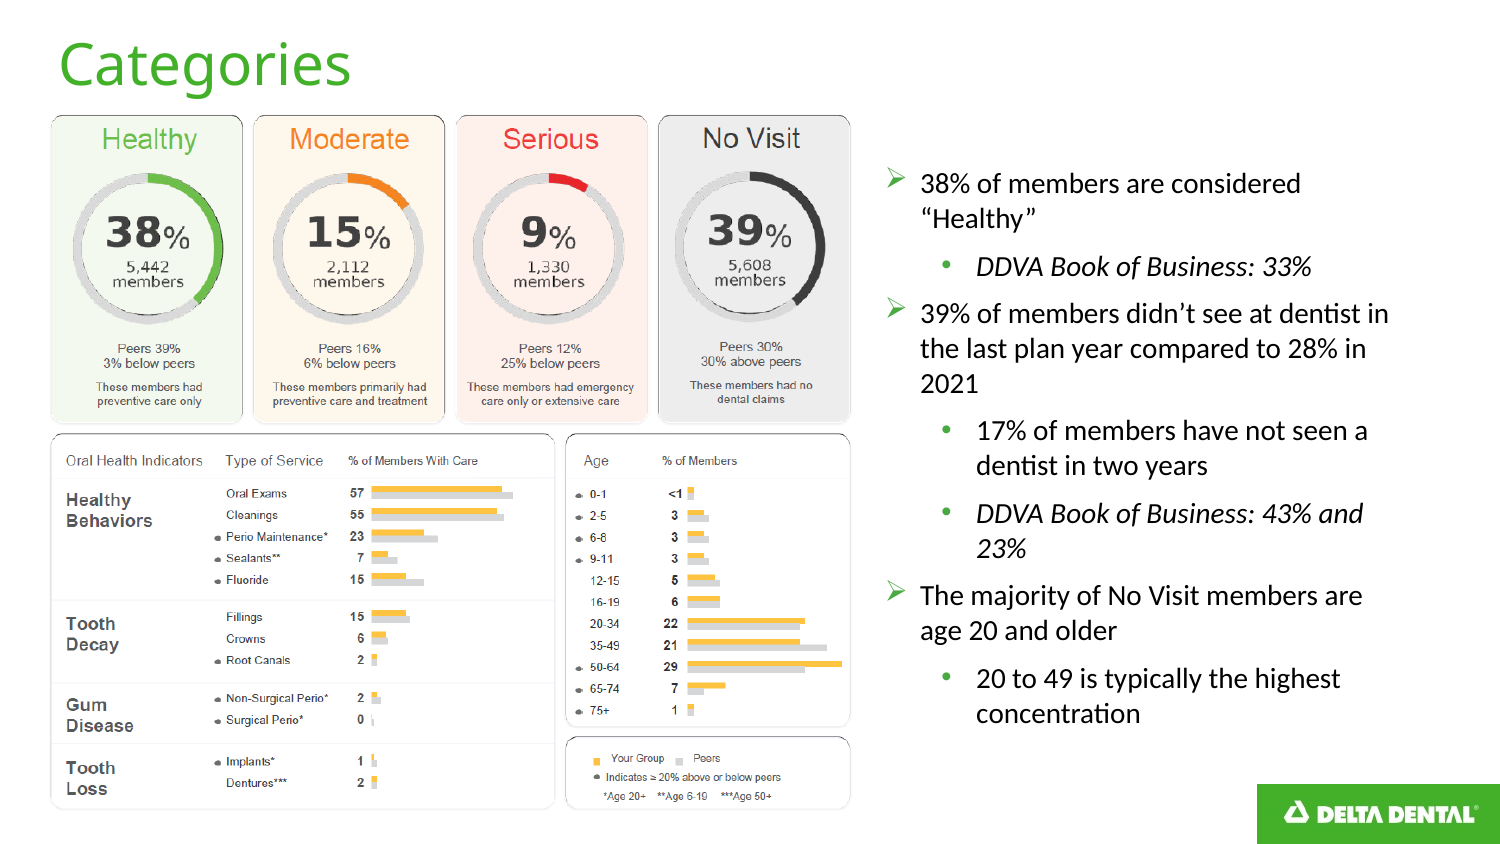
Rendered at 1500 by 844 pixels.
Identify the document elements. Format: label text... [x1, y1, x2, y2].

picture [1257, 784, 1500, 844]
list 38% of members are considered “Healthy” DDVA Book of Business: 33% 39% of members didn’t see at dentist in the last plan year compared to 28% in 2021 17% of members have not seen a dentist in two years DDVA Book of Business: 43% and 23% The majority of No Visit members are age 20 and older 20 to 49 is typically the highest concentration [869, 156, 1419, 777]
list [42, 108, 865, 823]
title Categories [43, 19, 1454, 109]
